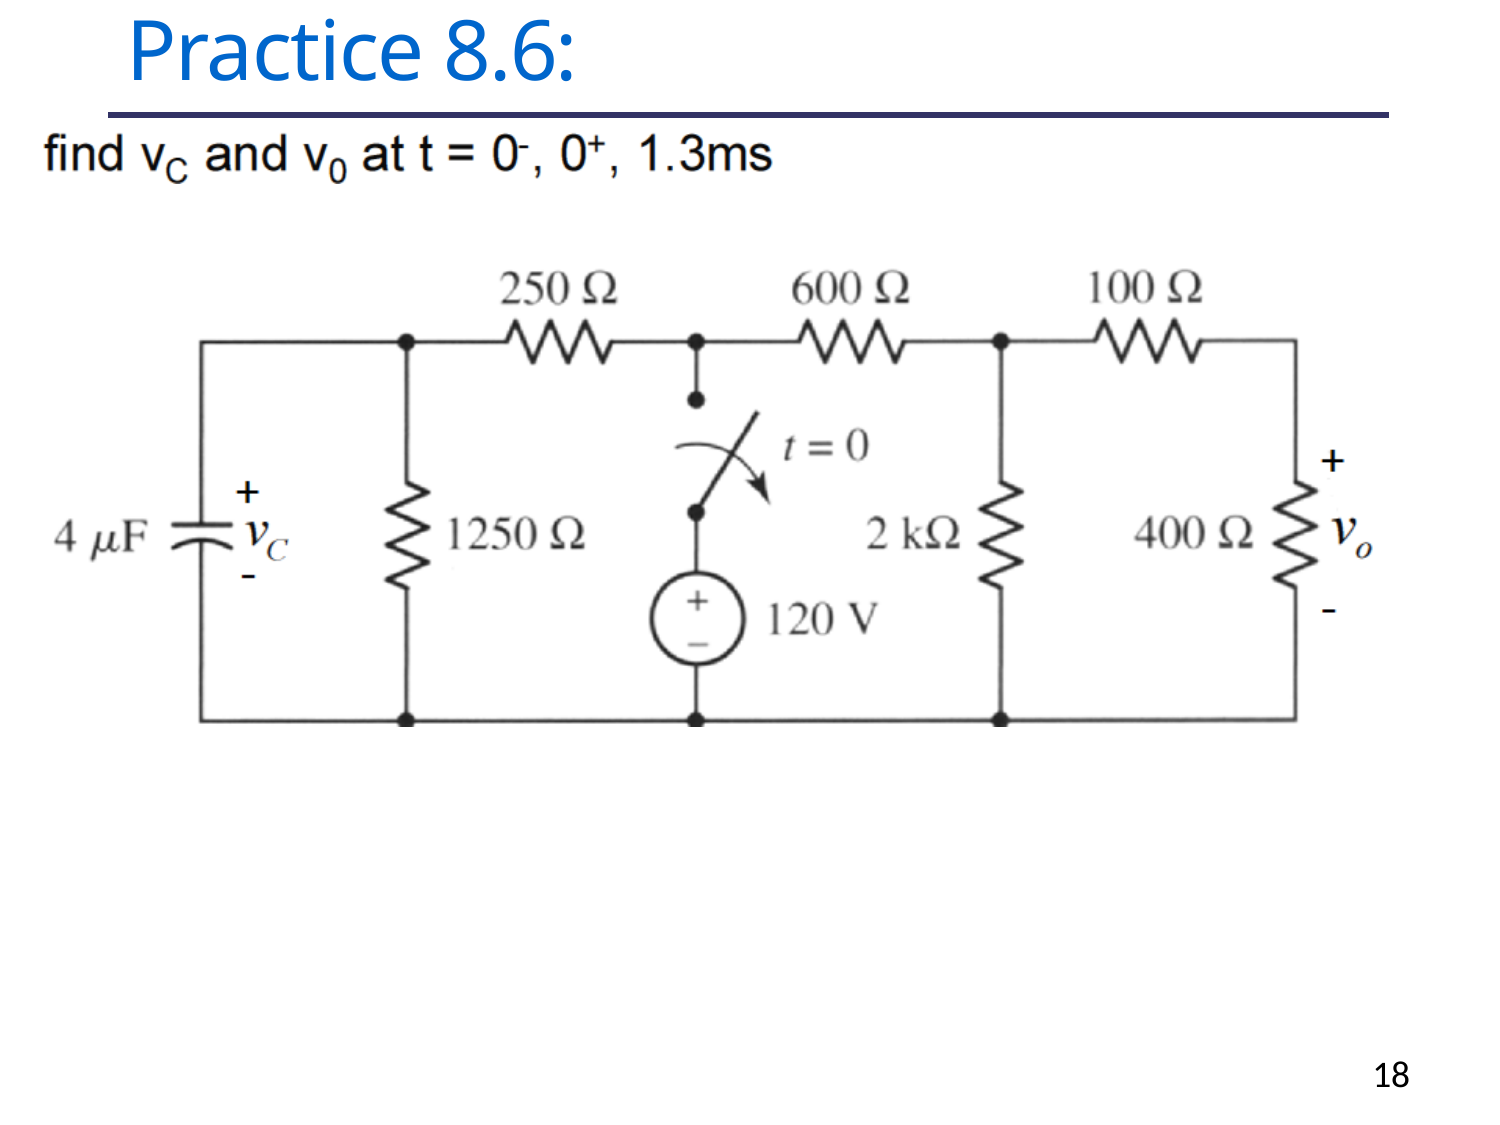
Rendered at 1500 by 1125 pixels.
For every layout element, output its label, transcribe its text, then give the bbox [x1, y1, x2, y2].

picture [41, 125, 774, 185]
picture [53, 267, 1379, 727]
list Practice 8.6: [89, 18, 1488, 112]
text_box 18 [1074, 1042, 1425, 1103]
